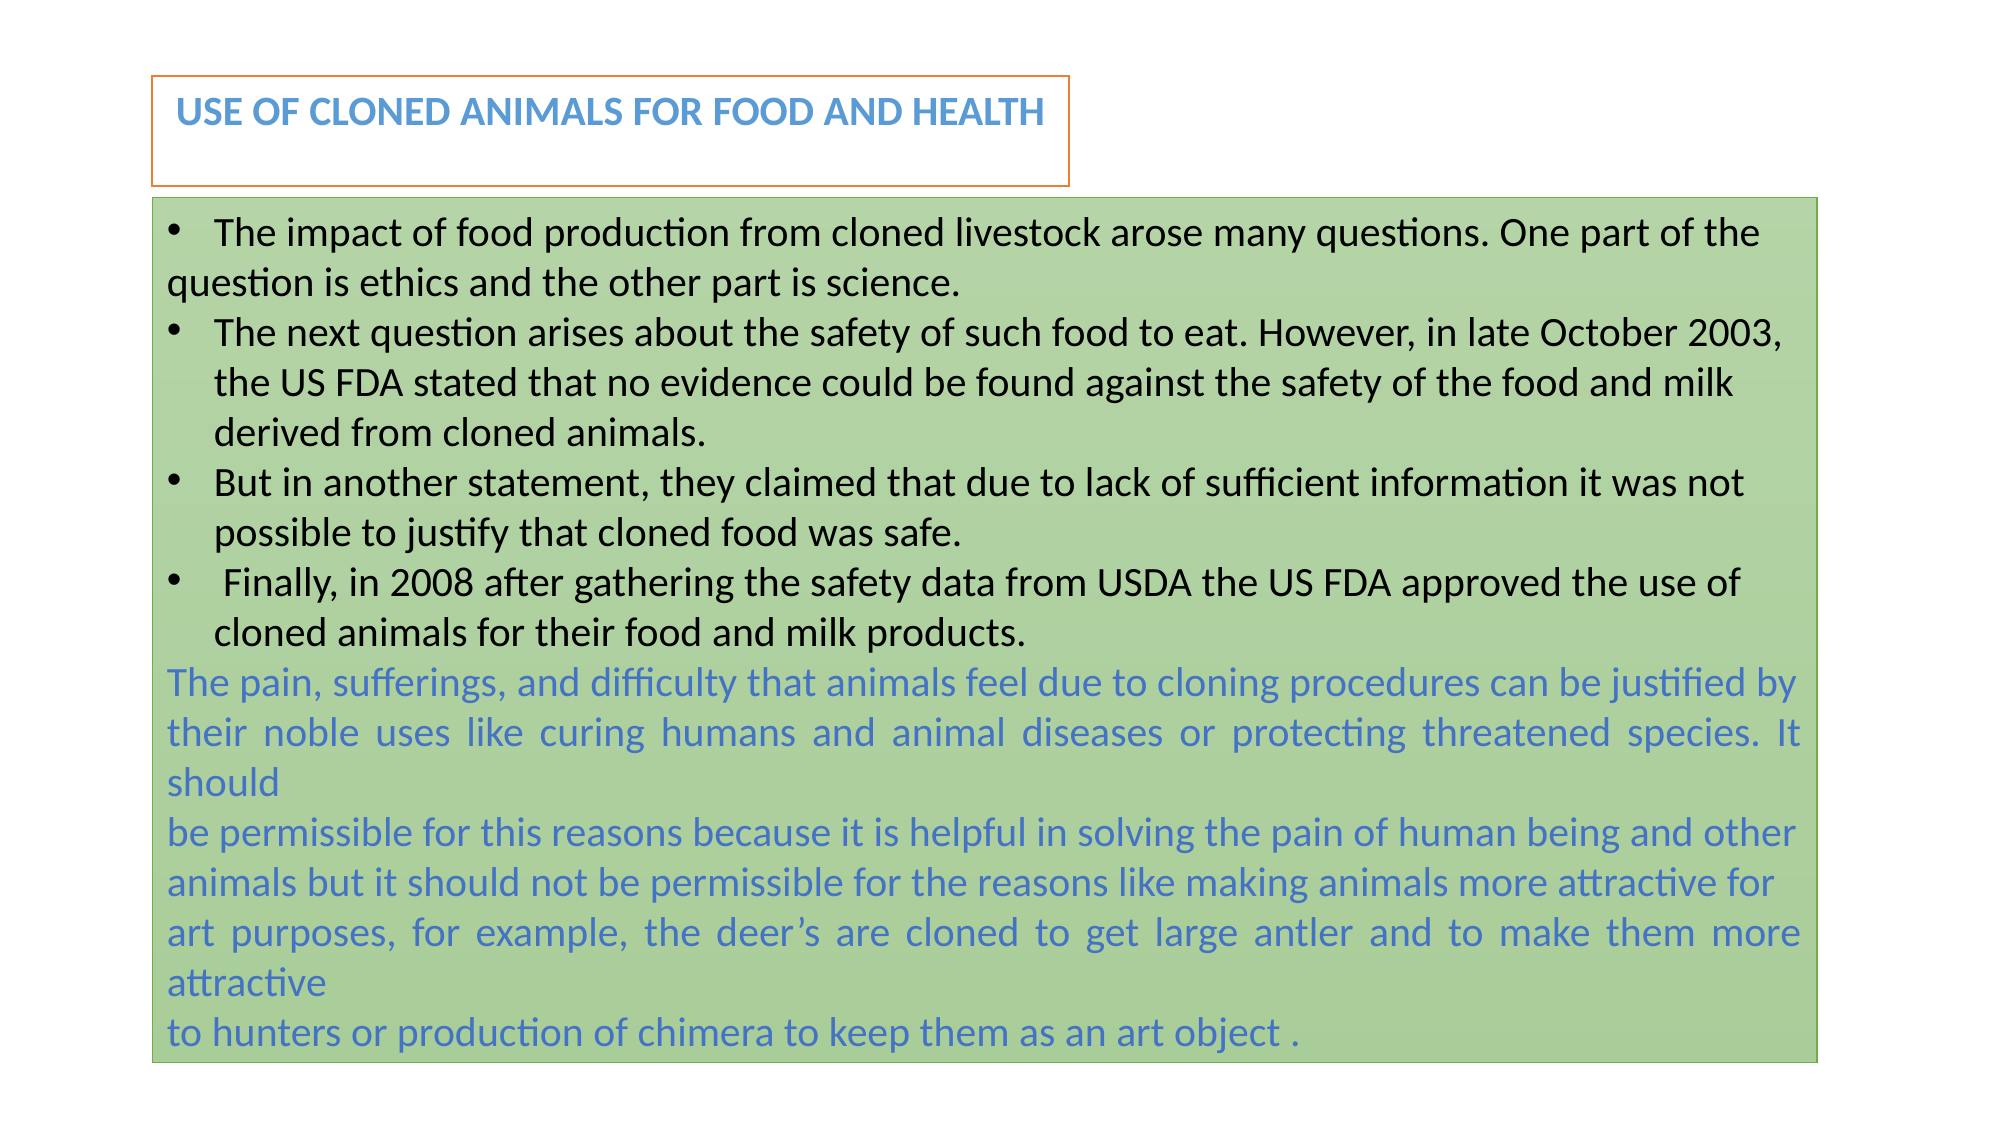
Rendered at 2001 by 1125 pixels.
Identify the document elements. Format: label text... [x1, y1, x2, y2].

text_box USE OF CLONED ANIMALS FOR FOOD AND HEALTH [151, 75, 1070, 187]
text_box The impact of food production from cloned livestock arose many questions. One part of the question is ethics and the other part is science. The next question arises about the safety of such food to eat. However, in late October 2003, the US FDA stated that no evidence could be found against the safety of the food and milk derived from cloned animals. But in another statement, they claimed that due to lack of sufficient information it was not possible to justify that cloned food was safe. Finally, in 2008 after gathering the safety data from USDA the US FDA approved the use of cloned animals for their food and milk products. The pain, sufferings, and difficulty that animals feel due to cloning procedures can be justified by their noble uses like curing humans and animal diseases or protecting threatened species. It should be permissible for this reasons because it is helpful in solving the pain of human being and other animals but it should not be permissible for the reasons like making animals more attractive for art purposes, for example, the deer’s are cloned to get large antler and to make them more attractive to hunters or production of chimera to keep them as an art object . [152, 197, 1818, 1063]
